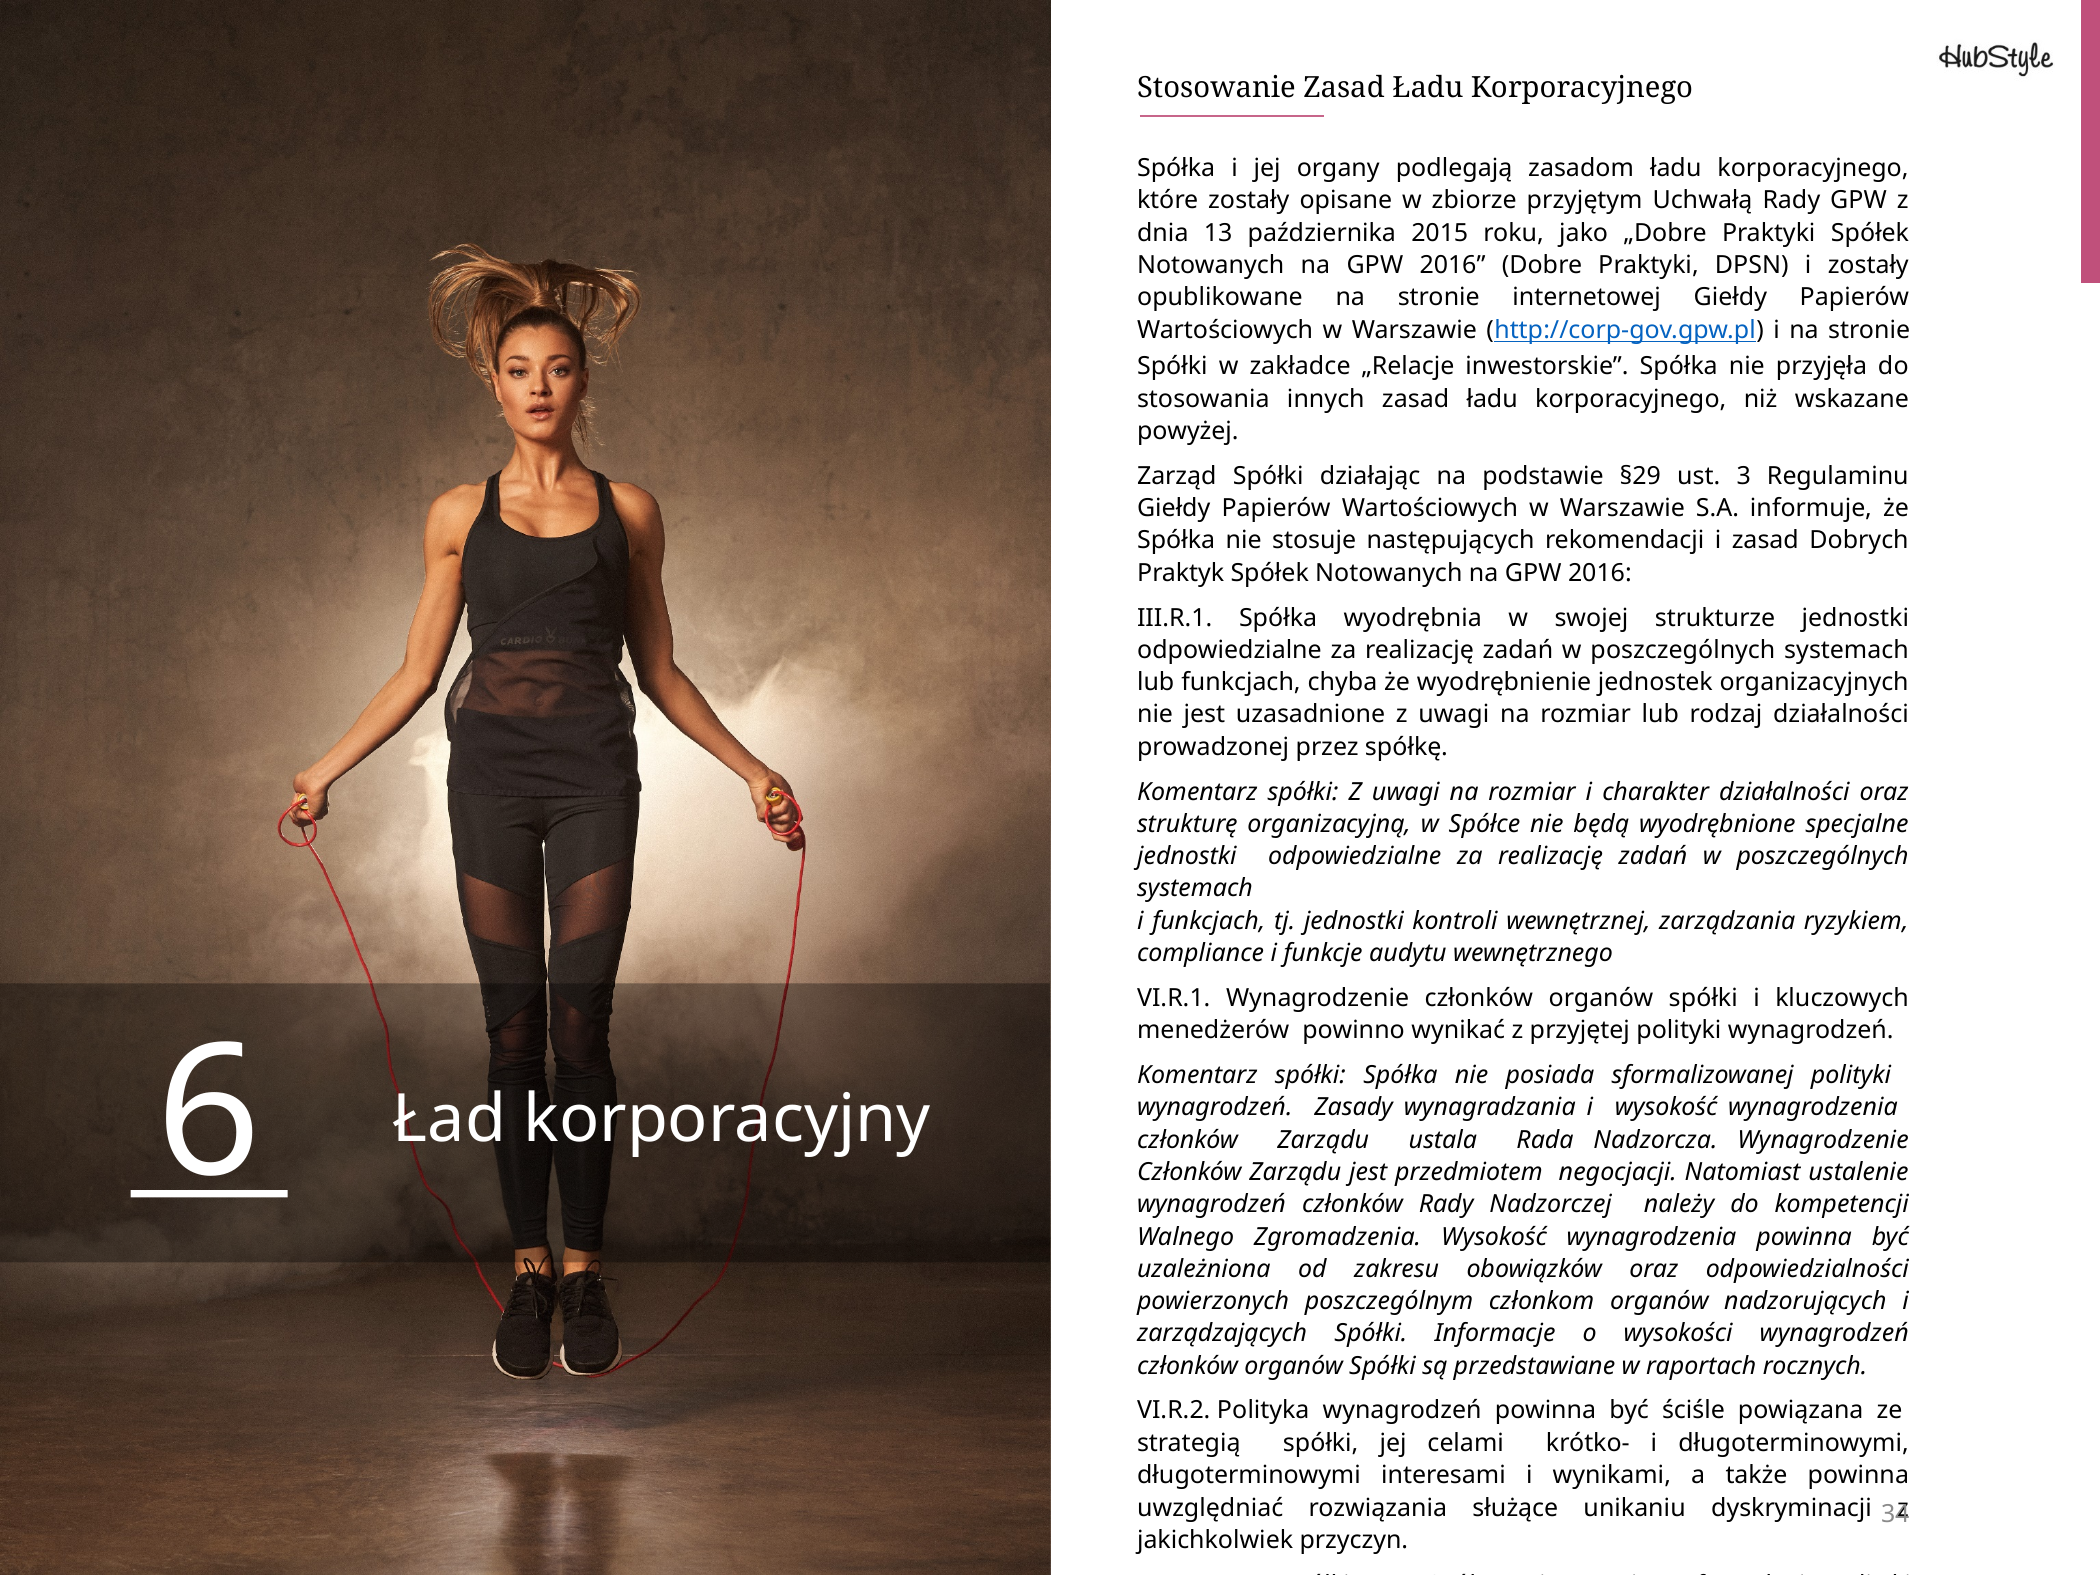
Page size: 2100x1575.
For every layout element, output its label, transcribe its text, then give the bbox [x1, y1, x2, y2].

list Spółka i jej organy podlegają zasadom ładu korporacyjnego, które zostały opisane w zbiorze przyjętym Uchwałą Rady GPW z dnia 13 października 2015 roku, jako „Dobre Praktyki Spółek Notowanych na GPW 2016” (Dobre Praktyki, DPSN) i zostały opublikowane na stronie internetowej Giełdy Papierów Wartościowych w Warszawie (http://corp-gov.gpw.pl) i na stronie Spółki w zakładce „Relacje inwestorskie”. Spółka nie przyjęła do stosowania innych zasad ładu korporacyjnego, niż wskazane powyżej. Zarząd Spółki działając na podstawie §29 ust. 3 Regulaminu Giełdy Papierów Wartościowych w Warszawie S.A. informuje, że Spółka nie stosuje następujących rekomendacji i zasad Dobrych Praktyk Spółek Notowanych na GPW 2016: III.R.1. Spółka wyodrębnia w swojej strukturze jednostki odpowiedzialne za realizację zadań w poszczególnych systemach lub funkcjach, chyba że wyodrębnienie jednostek organizacyjnych nie jest uzasadnione z uwagi na rozmiar lub rodzaj działalności prowadzonej przez spółkę. Komentarz spółki: Z uwagi na rozmiar i charakter działalności oraz strukturę organizacyjną, w Spółce nie będą wyodrębnione specjalne jednostki odpowiedzialne za realizację zadań w poszczególnych systemach i funkcjach, tj. jednostki kontroli wewnętrznej, zarządzania ryzykiem, compliance i funkcje audytu wewnętrznego VI.R.1. Wynagrodzenie członków organów spółki i kluczowych menedżerów powinno wynikać z przyjętej polityki wynagrodzeń. Komentarz spółki: Spółka nie posiada sformalizowanej polityki wynagrodzeń. Zasady wynagradzania i wysokość wynagrodzenia członków Zarządu ustala Rada Nadzorcza. Wynagrodzenie Członków Zarządu jest przedmiotem negocjacji. Natomiast ustalenie wynagrodzeń członków Rady Nadzorczej należy do kompetencji Walnego Zgromadzenia. Wysokość wynagrodzenia powinna być uzależniona od zakresu obowiązków oraz odpowiedzialności powierzonych poszczególnym członkom organów nadzorujących i zarządzających Spółki. Informacje o wysokości wynagrodzeń członków organów Spółki są przedstawiane w raportach rocznych. VI.R.2. Polityka wynagrodzeń powinna być ściśle powiązana ze strategią spółki, jej celami krótko- i długoterminowymi, długoterminowymi interesami i wynikami, a także powinna uwzględniać rozwiązania służące unikaniu dyskryminacji z jakichkolwiek przyczyn. Komentarz spółki: W Spółce nie przyjęto formalnej polityki wynagrodzeń. [1122, 141, 1926, 1467]
slide_number 34 [1451, 1492, 1925, 1538]
picture [0, 0, 1051, 1575]
title Stosowanie Zasad Ładu Korporacyjnego [1122, 62, 1925, 114]
picture [1936, 34, 2055, 82]
